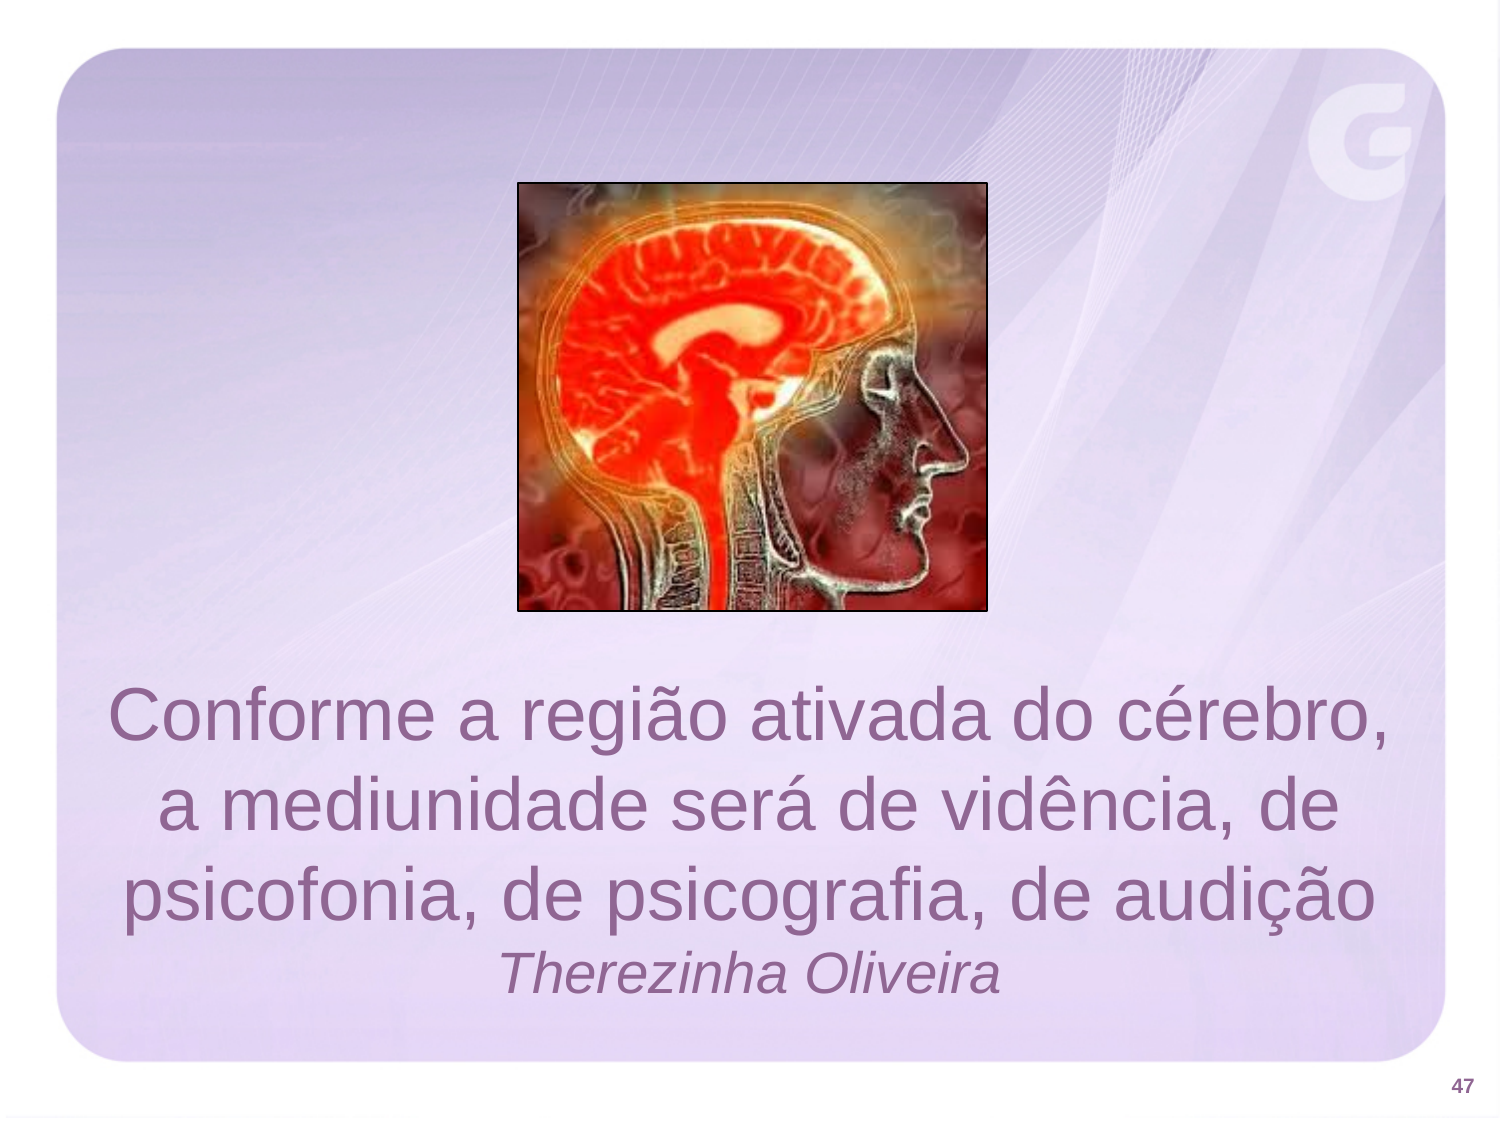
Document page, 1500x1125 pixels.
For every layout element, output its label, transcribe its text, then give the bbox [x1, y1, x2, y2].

slide_number 47 [1139, 1065, 1490, 1125]
picture [5, 0, 1500, 1118]
list Conforme a região ativada do cérebro, a mediunidade será de vidência, de psicofonia, de psicografia, de audição Therezinha Oliveira [88, 656, 1412, 1035]
